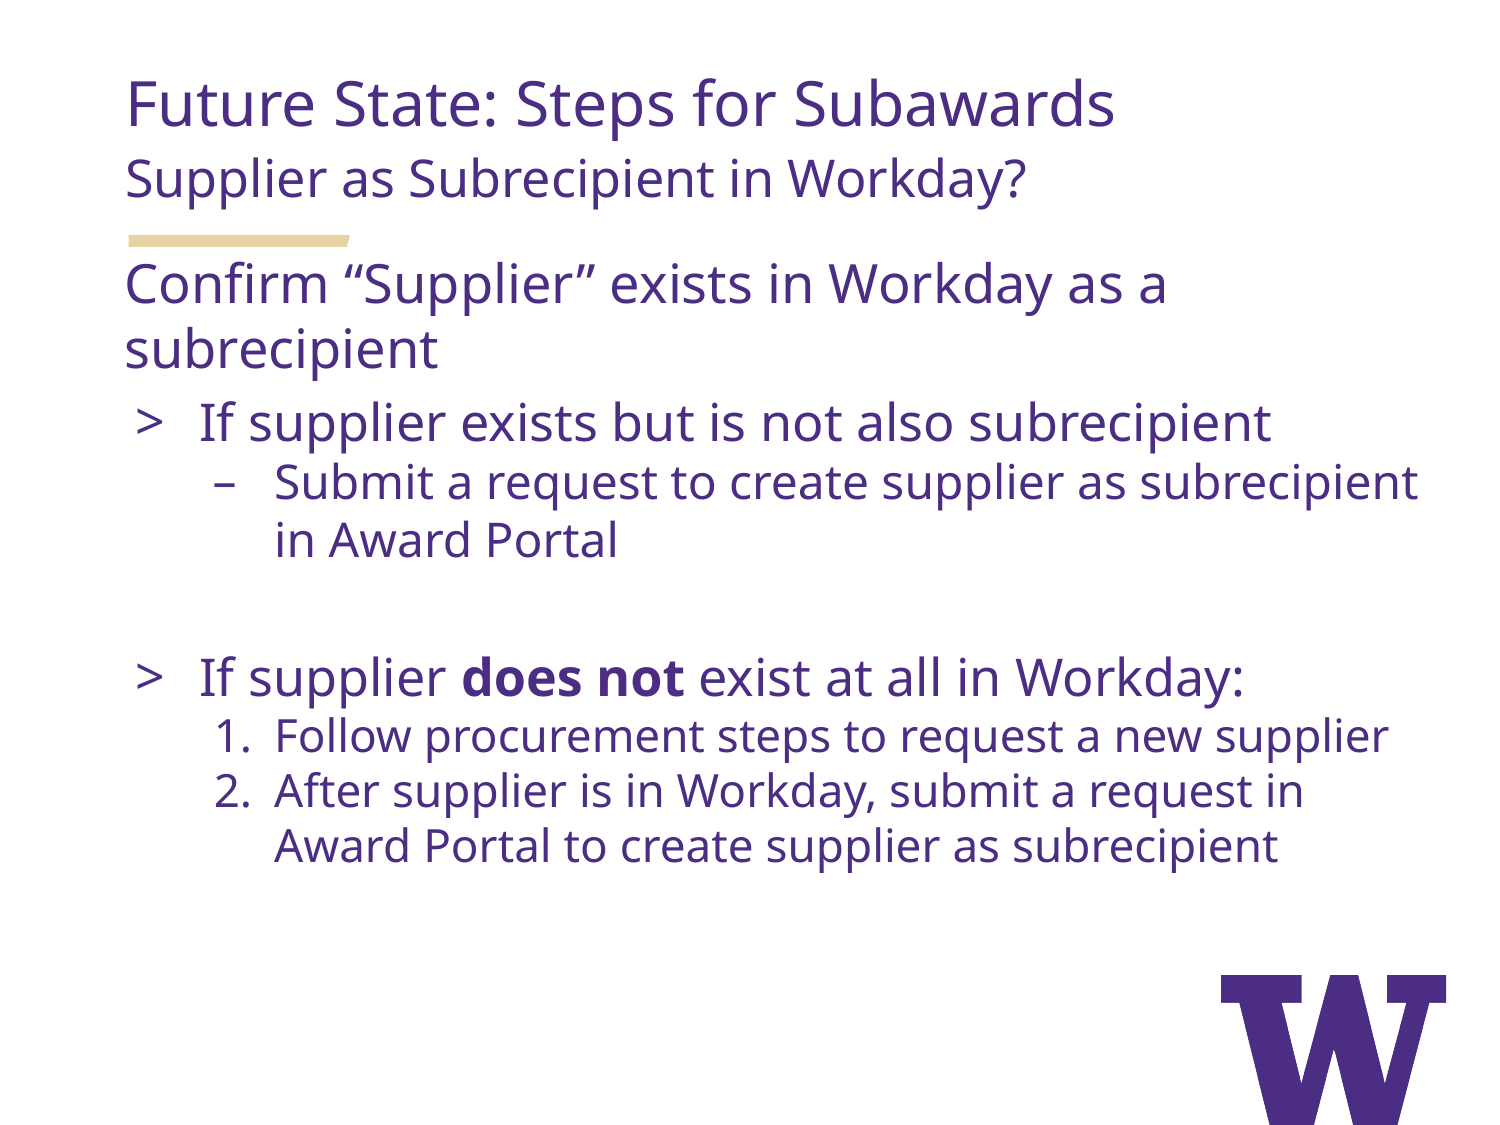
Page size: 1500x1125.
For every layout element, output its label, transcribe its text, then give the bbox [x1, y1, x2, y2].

list Future State: Steps for Subawards Supplier as Subrecipient in Workday? [110, 60, 1453, 224]
list Confirm “Supplier” exists in Workday as a subrecipient If supplier exists but is not also subrecipient Submit a request to create supplier as subrecipient in Award Portal If supplier does not exist at all in Workday: Follow procurement steps to request a new supplier After supplier is in Workday, submit a request in Award Portal to create supplier as subrecipient [109, 234, 1454, 893]
picture [1221, 975, 1447, 1125]
